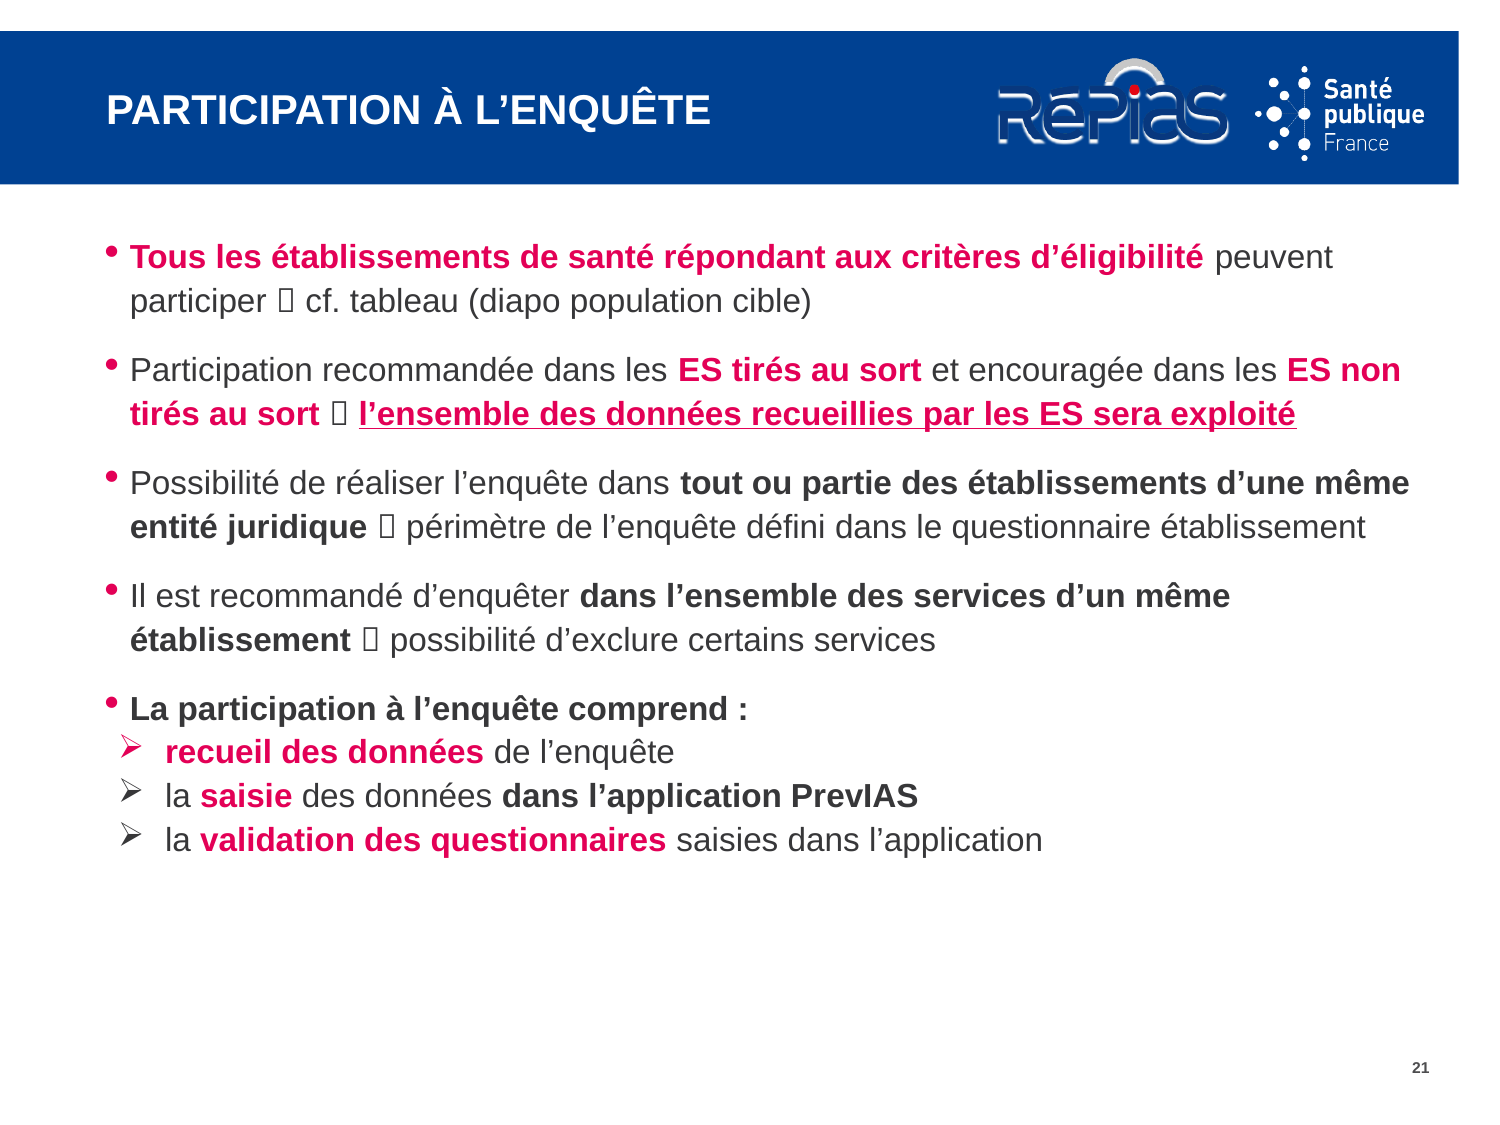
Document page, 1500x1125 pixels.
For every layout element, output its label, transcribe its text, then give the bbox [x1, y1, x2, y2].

title Participation à l’enquête [100, 30, 1211, 185]
picture [997, 58, 1228, 140]
picture [1255, 66, 1424, 161]
list Tous les établissements de santé répondant aux critères d’éligibilité peuvent participer  cf. tableau (diapo population cible) Participation recommandée dans les ES tirés au sort et encouragée dans les ES non tirés au sort  l’ensemble des données recueillies par les ES sera exploité Possibilité de réaliser l’enquête dans tout ou partie des établissements d’une même entité juridique  périmètre de l’enquête défini dans le questionnaire établissement Il est recommandé d’enquêter dans l’ensemble des services d’un même établissement  possibilité d’exclure certains services La participation à l’enquête comprend : recueil des données de l’enquête la saisie des données dans l’application PrevIAS la validation des questionnaires saisies dans l’application [100, 231, 1459, 1024]
